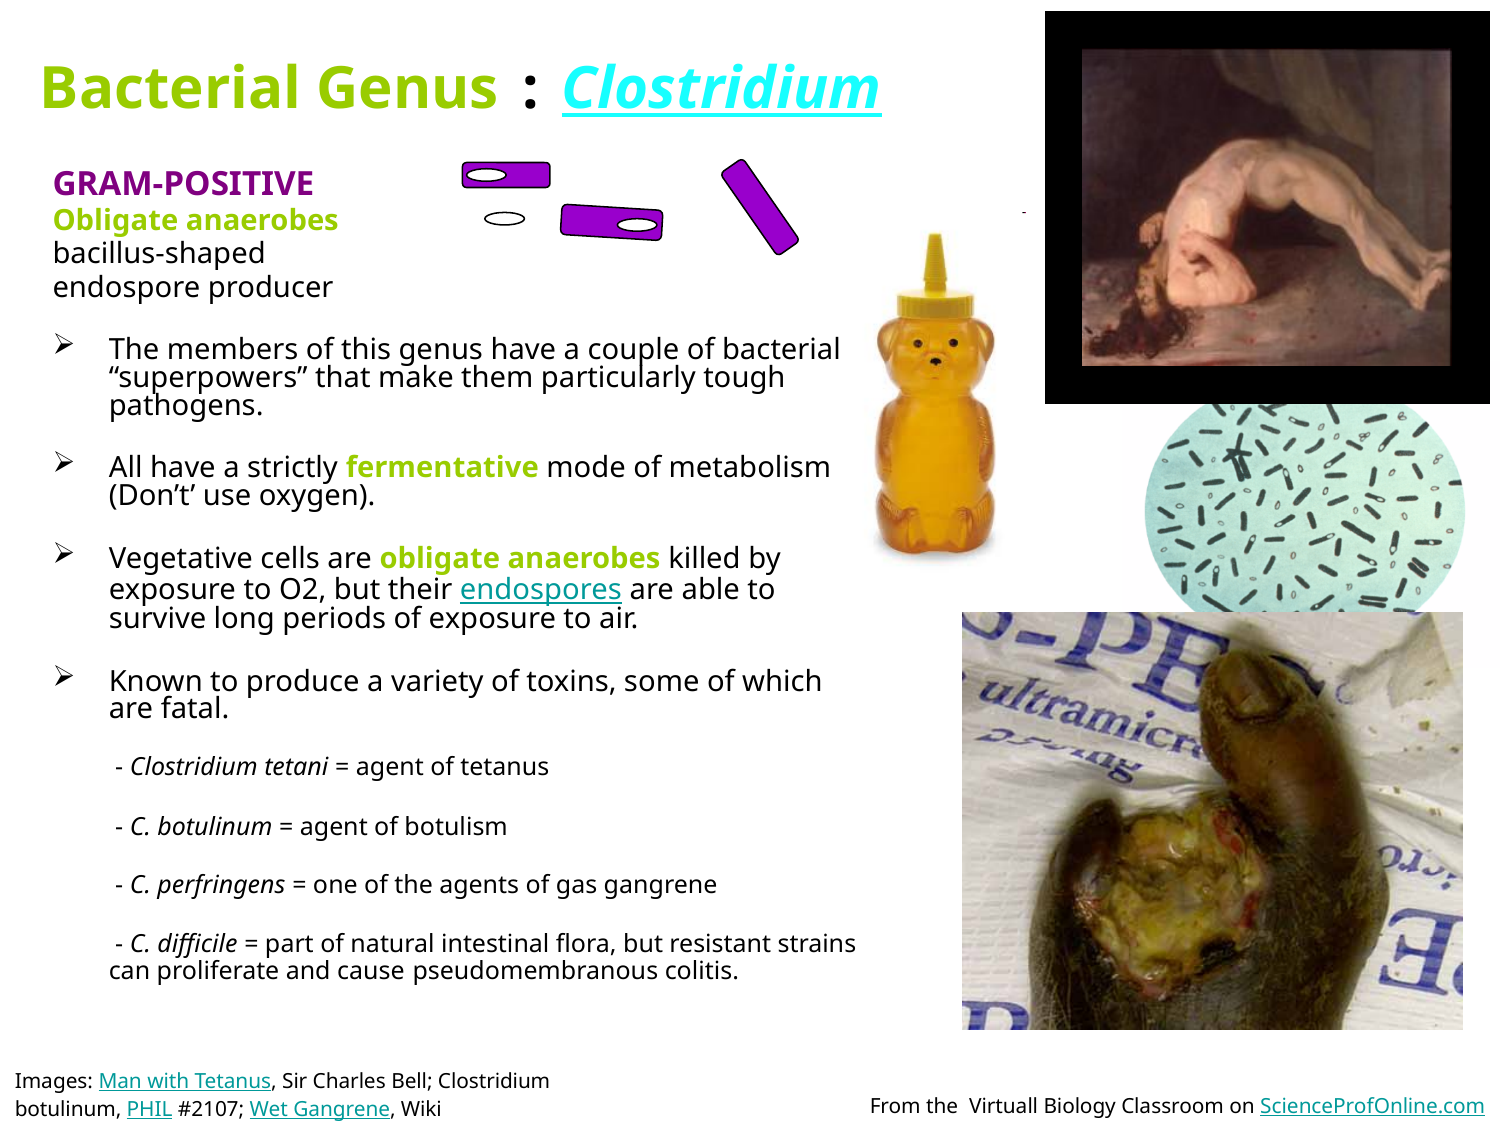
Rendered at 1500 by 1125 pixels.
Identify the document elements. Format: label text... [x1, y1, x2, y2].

text_box [721, 159, 799, 255]
text_box From the Virtuall Biology Classroom on ScienceProfOnline.com [737, 1084, 1500, 1125]
text_box [560, 204, 663, 241]
text_box [462, 162, 550, 188]
picture [849, 212, 1026, 601]
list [1081, 47, 1453, 367]
list GRAM-POSITIVE Obligate anaerobes bacillus-shaped endospore producer The members of this genus have a couple of bacterial “superpowers” that make them particularly tough pathogens. All have a strictly fermentative mode of metabolism (Don’t’ use oxygen). Vegetative cells are obligate anaerobes killed by exposure to O2, but their endospores are able to survive long periods of exposure to air. Known to produce a variety of toxins, some of which are fatal. - Clostridium tetani = agent of tetanus - C. botulinum = agent of botulism - C. perfringens = one of the agents of gas gangrene - C. difficile = part of natural intestinal flora, but resistant strains can proliferate and cause pseudomembranous colitis. [37, 162, 888, 1125]
text_box Images: Man with Tetanus, Sir Charles Bell; Clostridium botulinum, PHIL #2107; Wet Gangrene, Wiki [0, 1059, 588, 1125]
picture [962, 352, 1500, 1030]
title Bacterial Genus : Clostridium [24, 24, 1045, 125]
text_box [617, 218, 657, 232]
text_box [466, 168, 507, 182]
text_box [484, 212, 525, 225]
